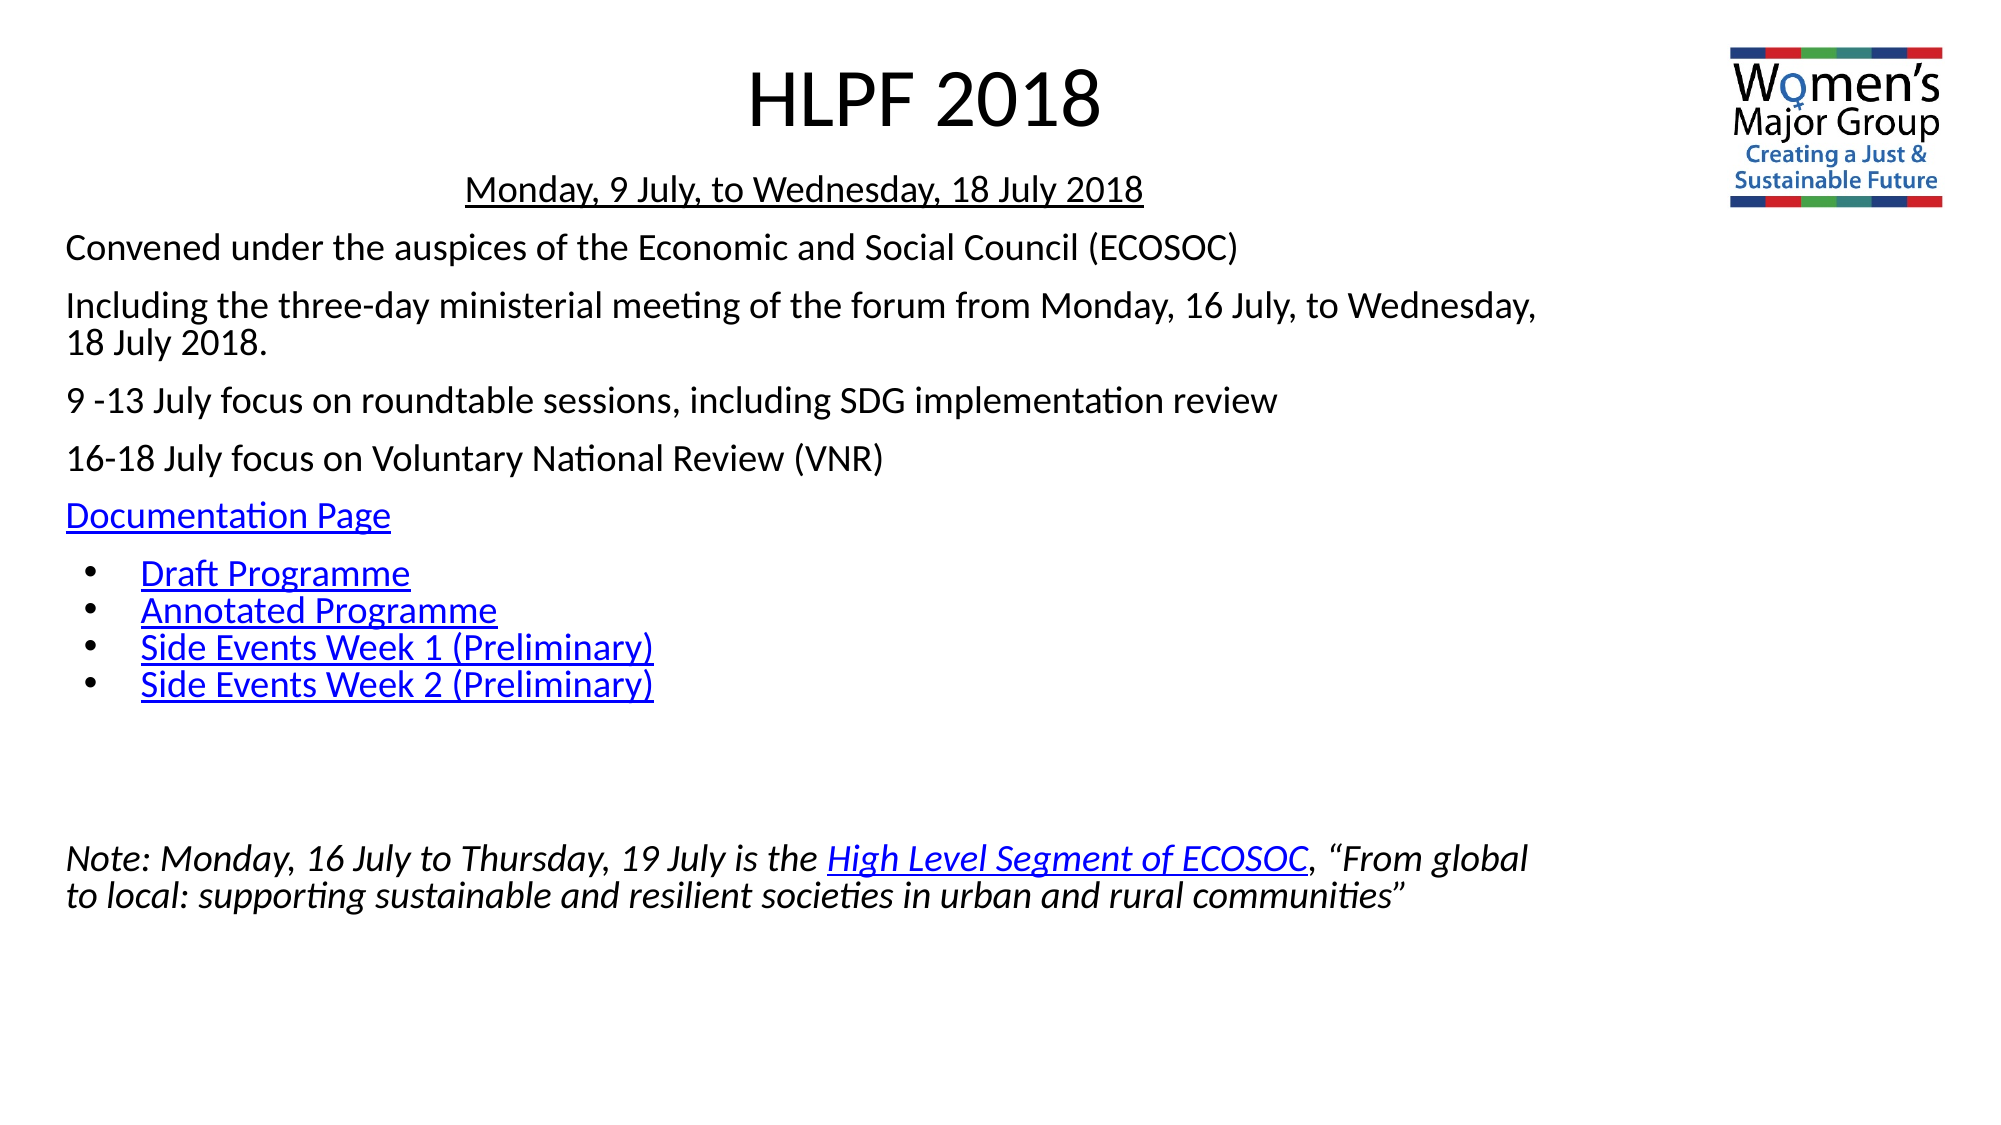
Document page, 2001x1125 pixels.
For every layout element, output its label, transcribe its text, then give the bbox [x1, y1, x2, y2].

text_box Monday, 9 July, to Wednesday, 18 July 2018 Convened under the auspices of the Economic and Social Council (ECOSOC) Including the three-day ministerial meeting of the forum from Monday, 16 July, to Wednesday, 18 July 2018. 9 -13 July focus on roundtable sessions, including SDG implementation review 16-18 July focus on Voluntary National Review (VNR) Documentation Page Draft Programme Annotated Programme Side Events Week 1 (Preliminary) Side Events Week 2 (Preliminary) Note: Monday, 16 July to Thursday, 19 July is the High Level Segment of ECOSOC, “From global to local: supporting sustainable and resilient societies in urban and rural communities” [50, 166, 1558, 1104]
picture [1727, 44, 1946, 212]
text_box HLPF 2018 [152, 33, 1699, 166]
